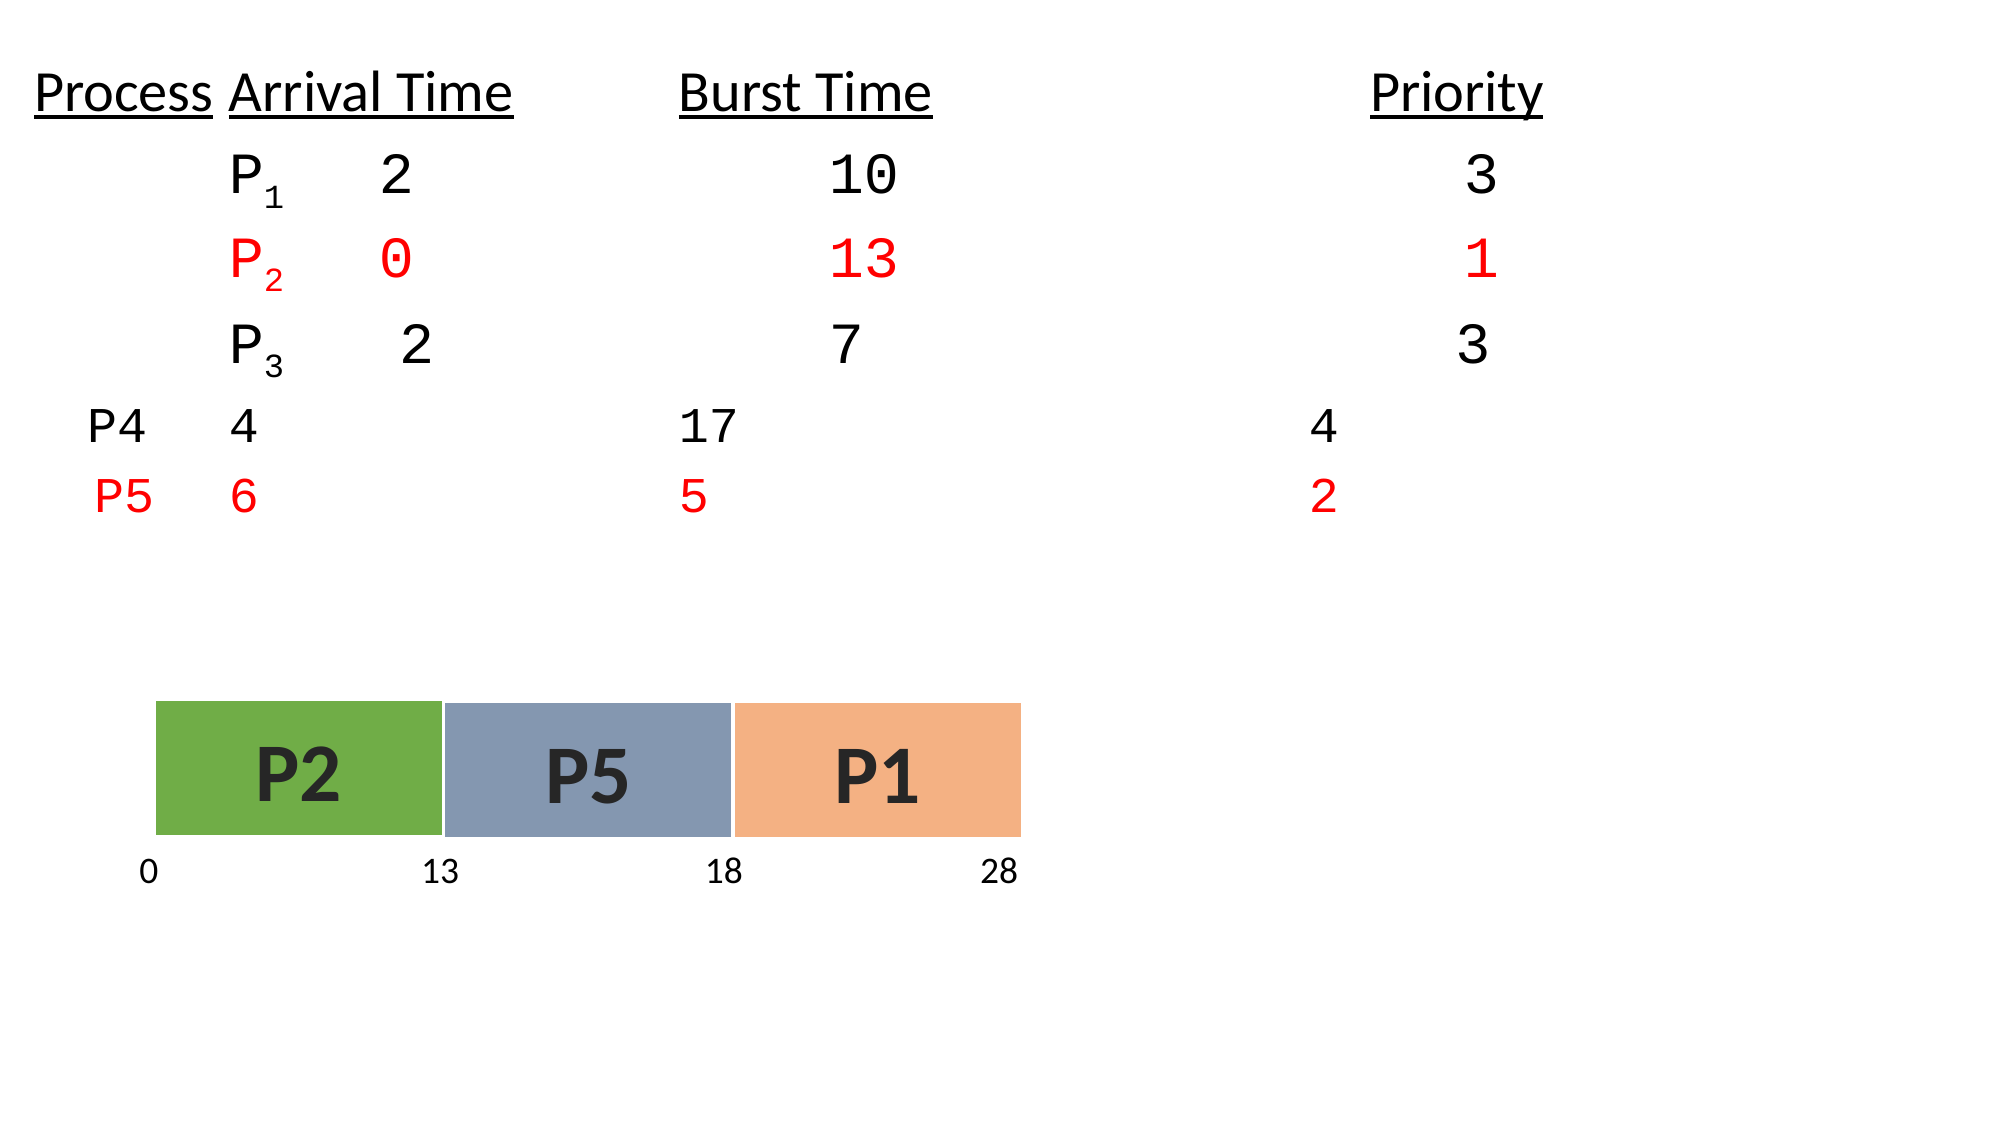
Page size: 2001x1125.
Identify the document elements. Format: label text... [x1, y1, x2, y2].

text_box P5 [442, 700, 732, 840]
list Process Arrival Time Burst Time Priority P1 2 10 3 P2 0 13 1 P3 2 7 3 P4 4 17 4 P5 6 5 2 [19, 52, 2000, 766]
text_box P2 [153, 698, 445, 838]
text_box 0 13 18 28 [124, 838, 1306, 899]
text_box P1 [732, 700, 1024, 840]
